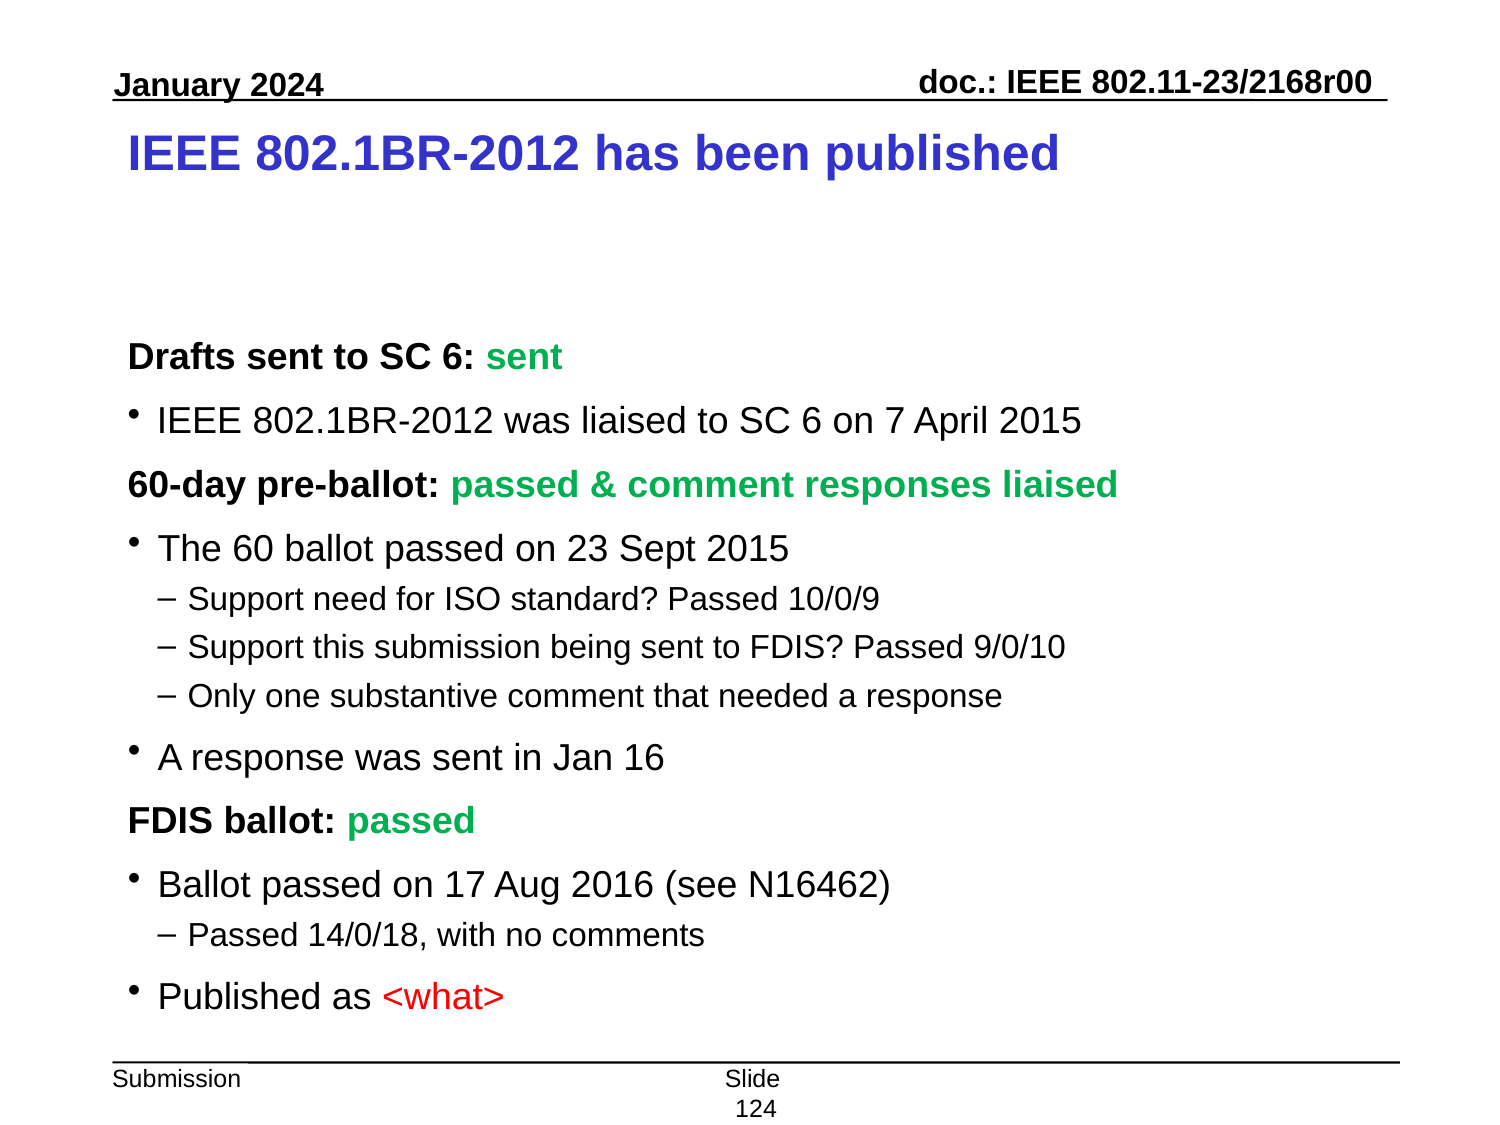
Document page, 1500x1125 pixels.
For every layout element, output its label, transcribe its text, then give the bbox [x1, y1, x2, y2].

title IEEE 802.1BR-2012 has been published [112, 112, 1425, 288]
list Drafts sent to SC 6: sent IEEE 802.1BR-2012 was liaised to SC 6 on 7 April 2015 60-day pre-ballot: passed & comment responses liaised The 60 ballot passed on 23 Sept 2015 Support need for ISO standard? Passed 10/0/9 Support this submission being sent to FDIS? Passed 9/0/10 Only one substantive comment that needed a response A response was sent in Jan 16 FDIS ballot: passed Ballot passed on 17 Aug 2016 (see N16462) Passed 14/0/18, with no comments Published as <what> [112, 324, 1388, 1000]
slide_number Slide 124 [709, 1061, 803, 1093]
